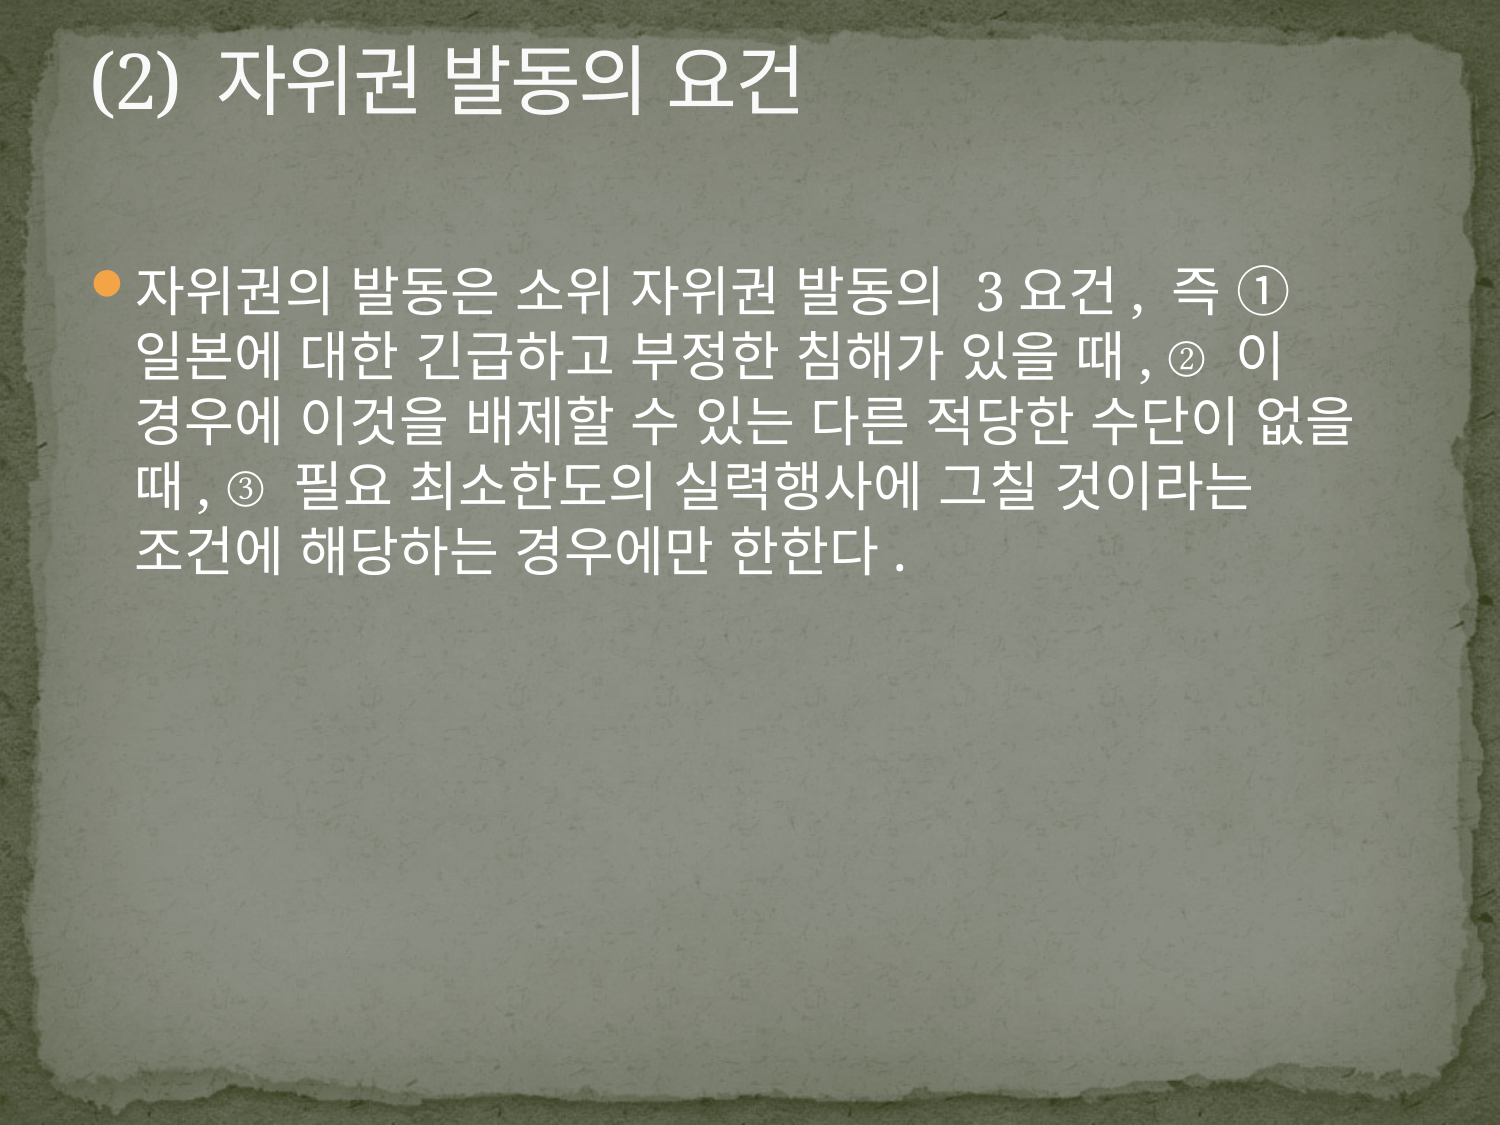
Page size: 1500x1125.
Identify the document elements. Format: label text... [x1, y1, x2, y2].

title (2) 자위권 발동의 요건 [74, 24, 1425, 225]
list 자위권의 발동은 소위 자위권 발동의 3요건, 즉 ① 일본에 대한 긴급하고 부정한 침해가 있을 때, ② 이 경우에 이것을 배제할 수 있는 다른 적당한 수단이 없을 때, ③ 필요 최소한도의 실력행사에 그칠 것이라는 조건에 해당하는 경우에만 한한다. [75, 249, 1425, 1000]
